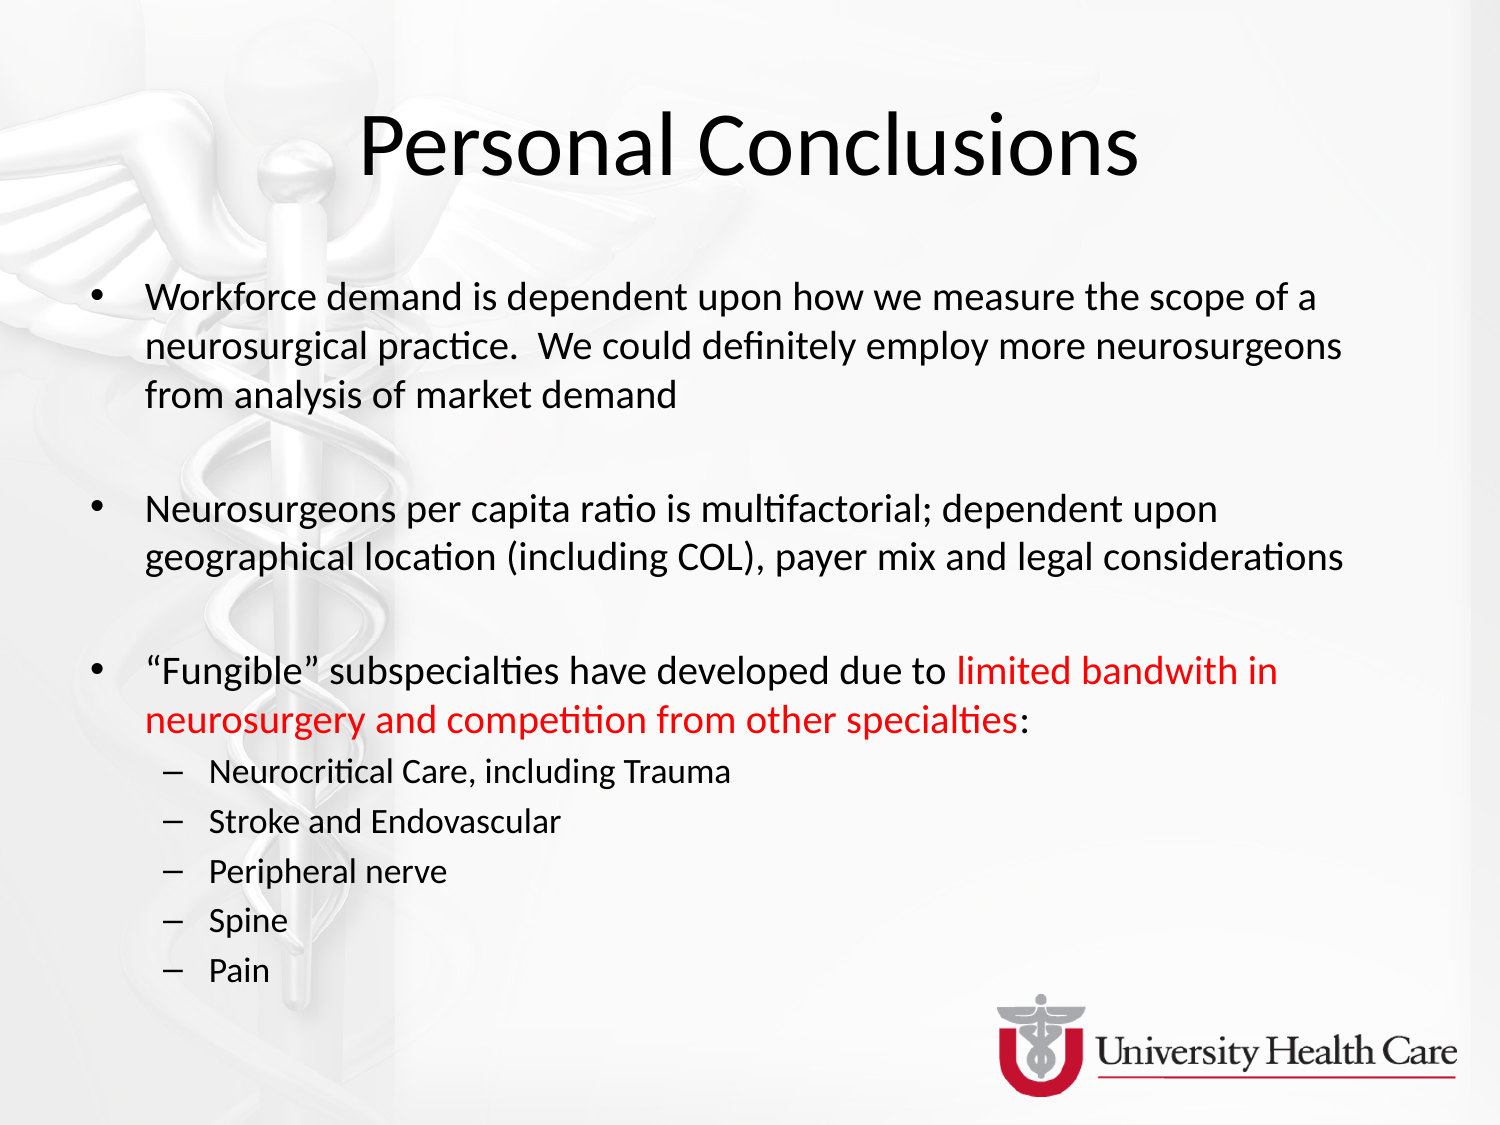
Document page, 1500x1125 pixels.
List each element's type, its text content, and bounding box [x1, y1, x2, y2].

picture [0, 0, 1500, 1125]
title Personal Conclusions [75, 45, 1425, 233]
list Workforce demand is dependent upon how we measure the scope of a neurosurgical practice. We could definitely employ more neurosurgeons from analysis of market demand Neurosurgeons per capita ratio is multifactorial; dependent upon geographical location (including COL), payer mix and legal considerations “Fungible” subspecialties have developed due to limited bandwith in neurosurgery and competition from other specialties: Neurocritical Care, including Trauma Stroke and Endovascular Peripheral nerve Spine Pain [75, 262, 1425, 1005]
